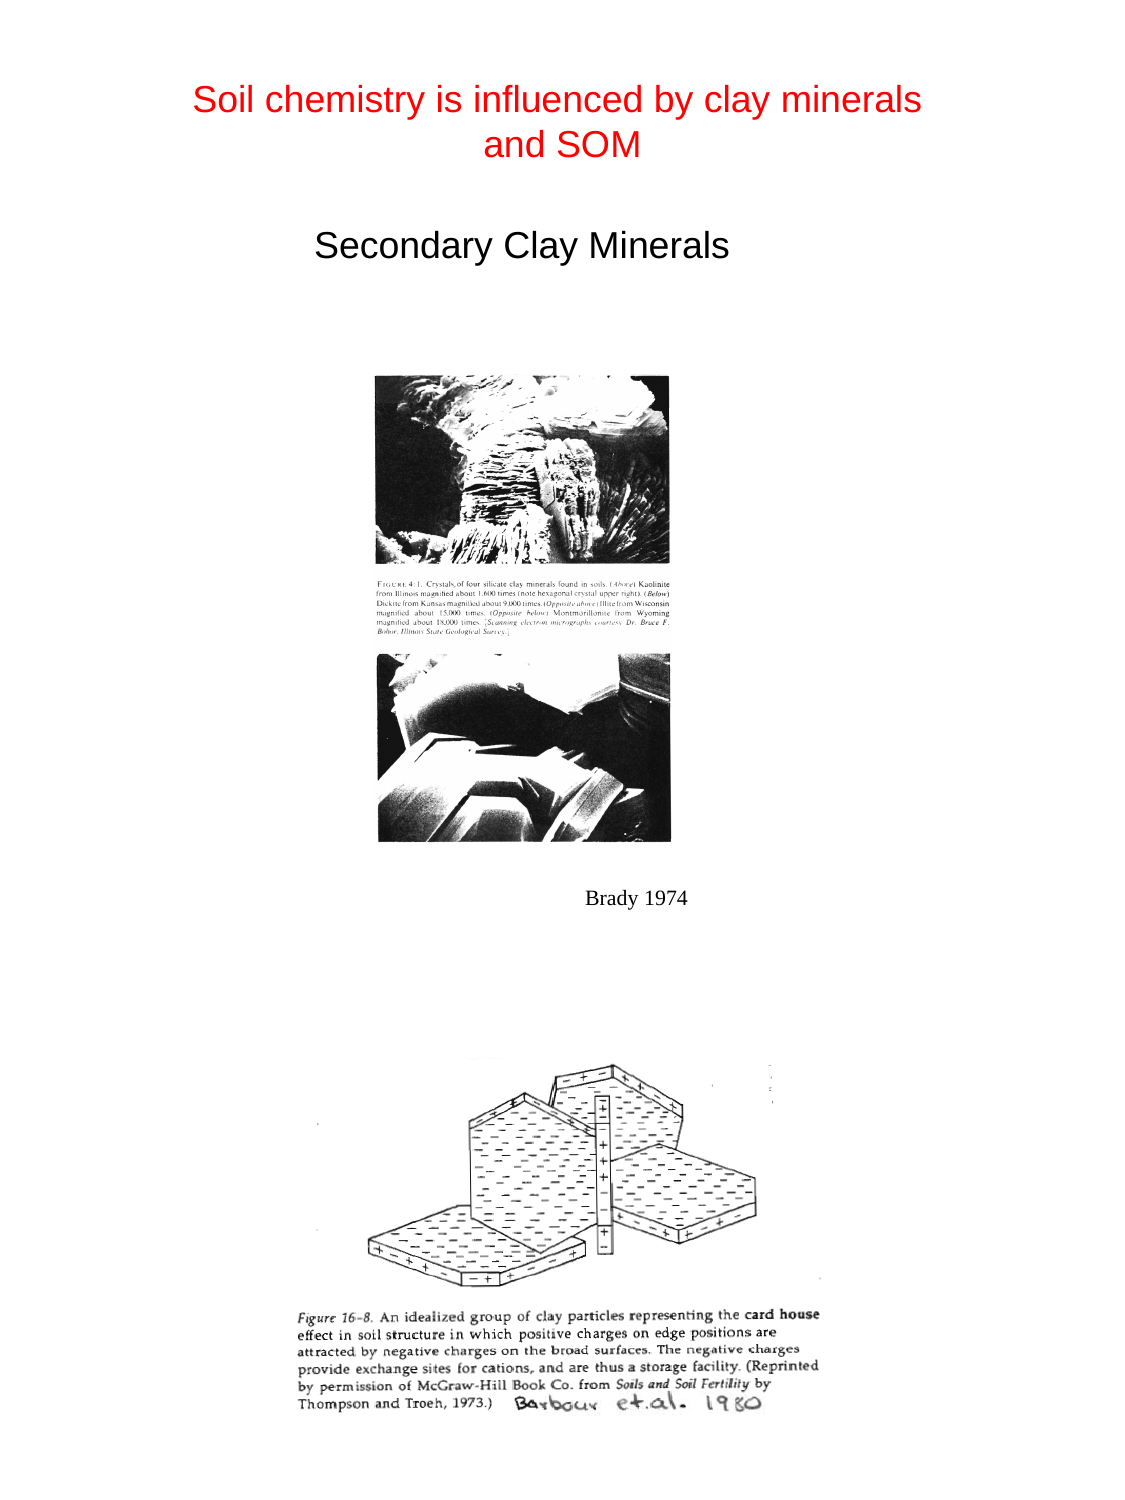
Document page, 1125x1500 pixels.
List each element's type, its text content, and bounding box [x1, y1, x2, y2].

text_box Secondary Clay Minerals [299, 213, 745, 274]
text_box Brady 1974 [570, 876, 704, 918]
text_box Soil chemistry is influenced by clay minerals and SOM [177, 67, 948, 173]
picture [296, 1057, 829, 1420]
picture [372, 373, 673, 846]
